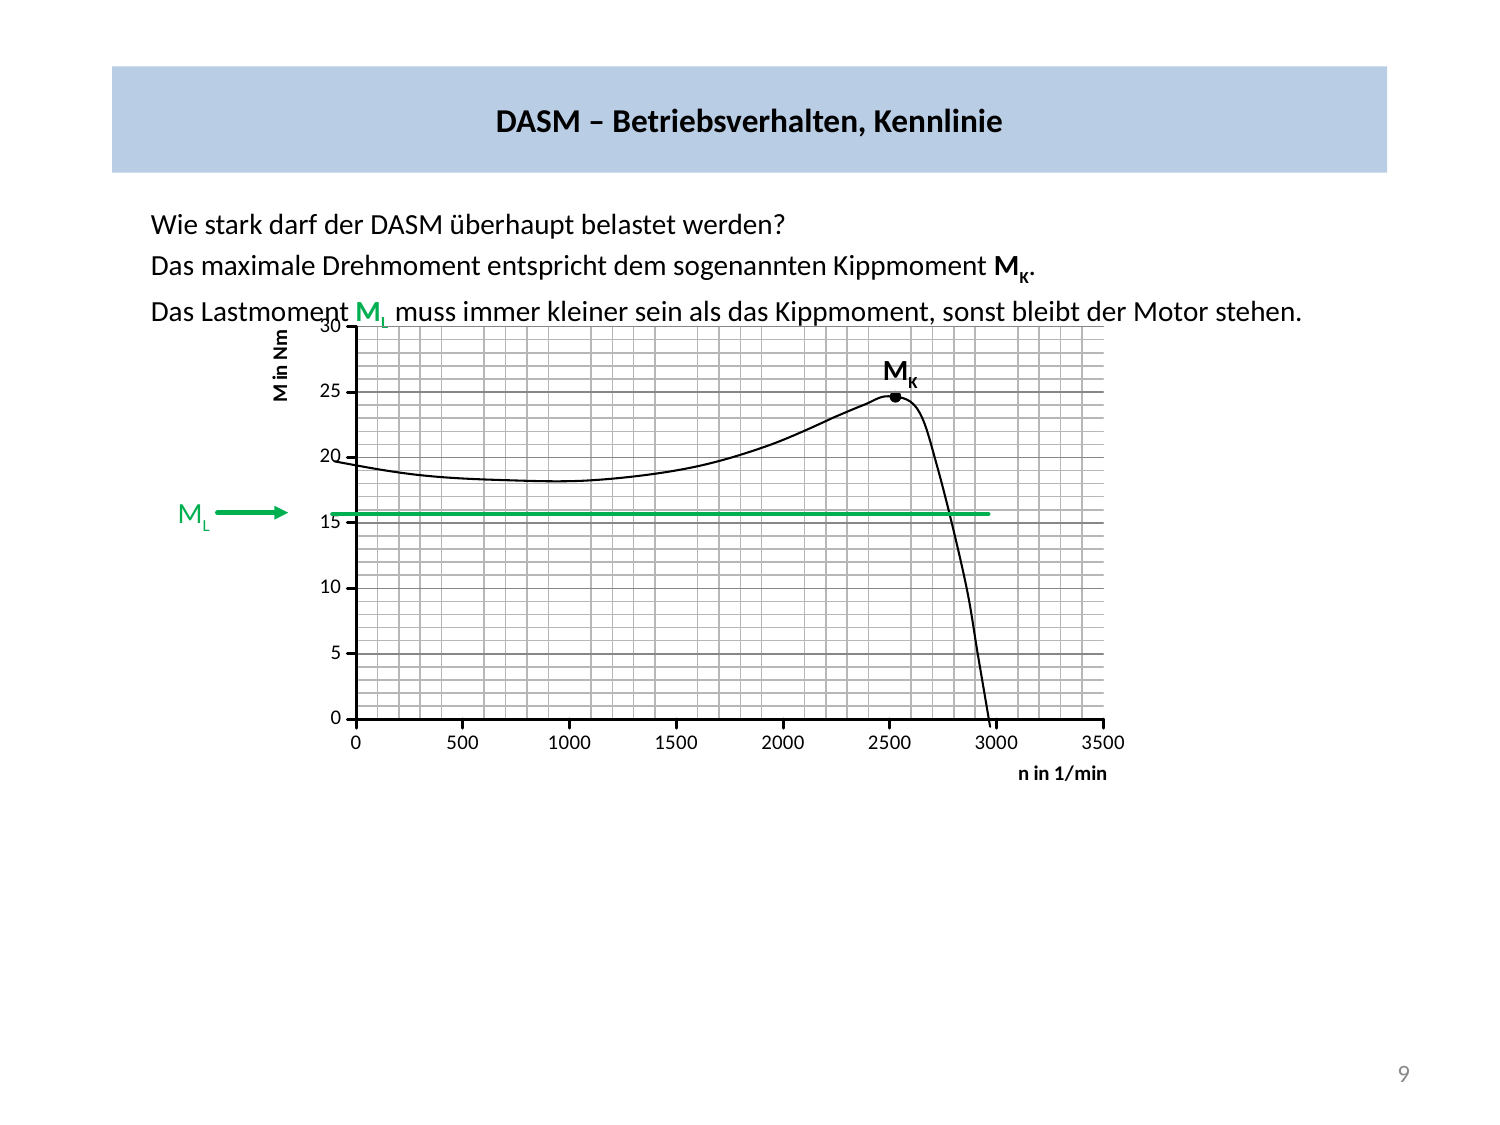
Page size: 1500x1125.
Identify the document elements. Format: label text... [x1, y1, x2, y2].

chart [241, 305, 1144, 823]
slide_number 9 [1074, 1042, 1425, 1103]
text_box ML [162, 487, 236, 542]
subtitle Wie stark darf der DASM überhaupt belastet werden? Das maximale Drehmoment entspricht dem sogenannten Kippmoment MK. Das Lastmoment ML muss immer kleiner sein als das Kippmoment, sonst bleibt der Motor stehen. [135, 198, 1400, 927]
title DASM – Betriebsverhalten, Kennlinie [112, 66, 1388, 173]
